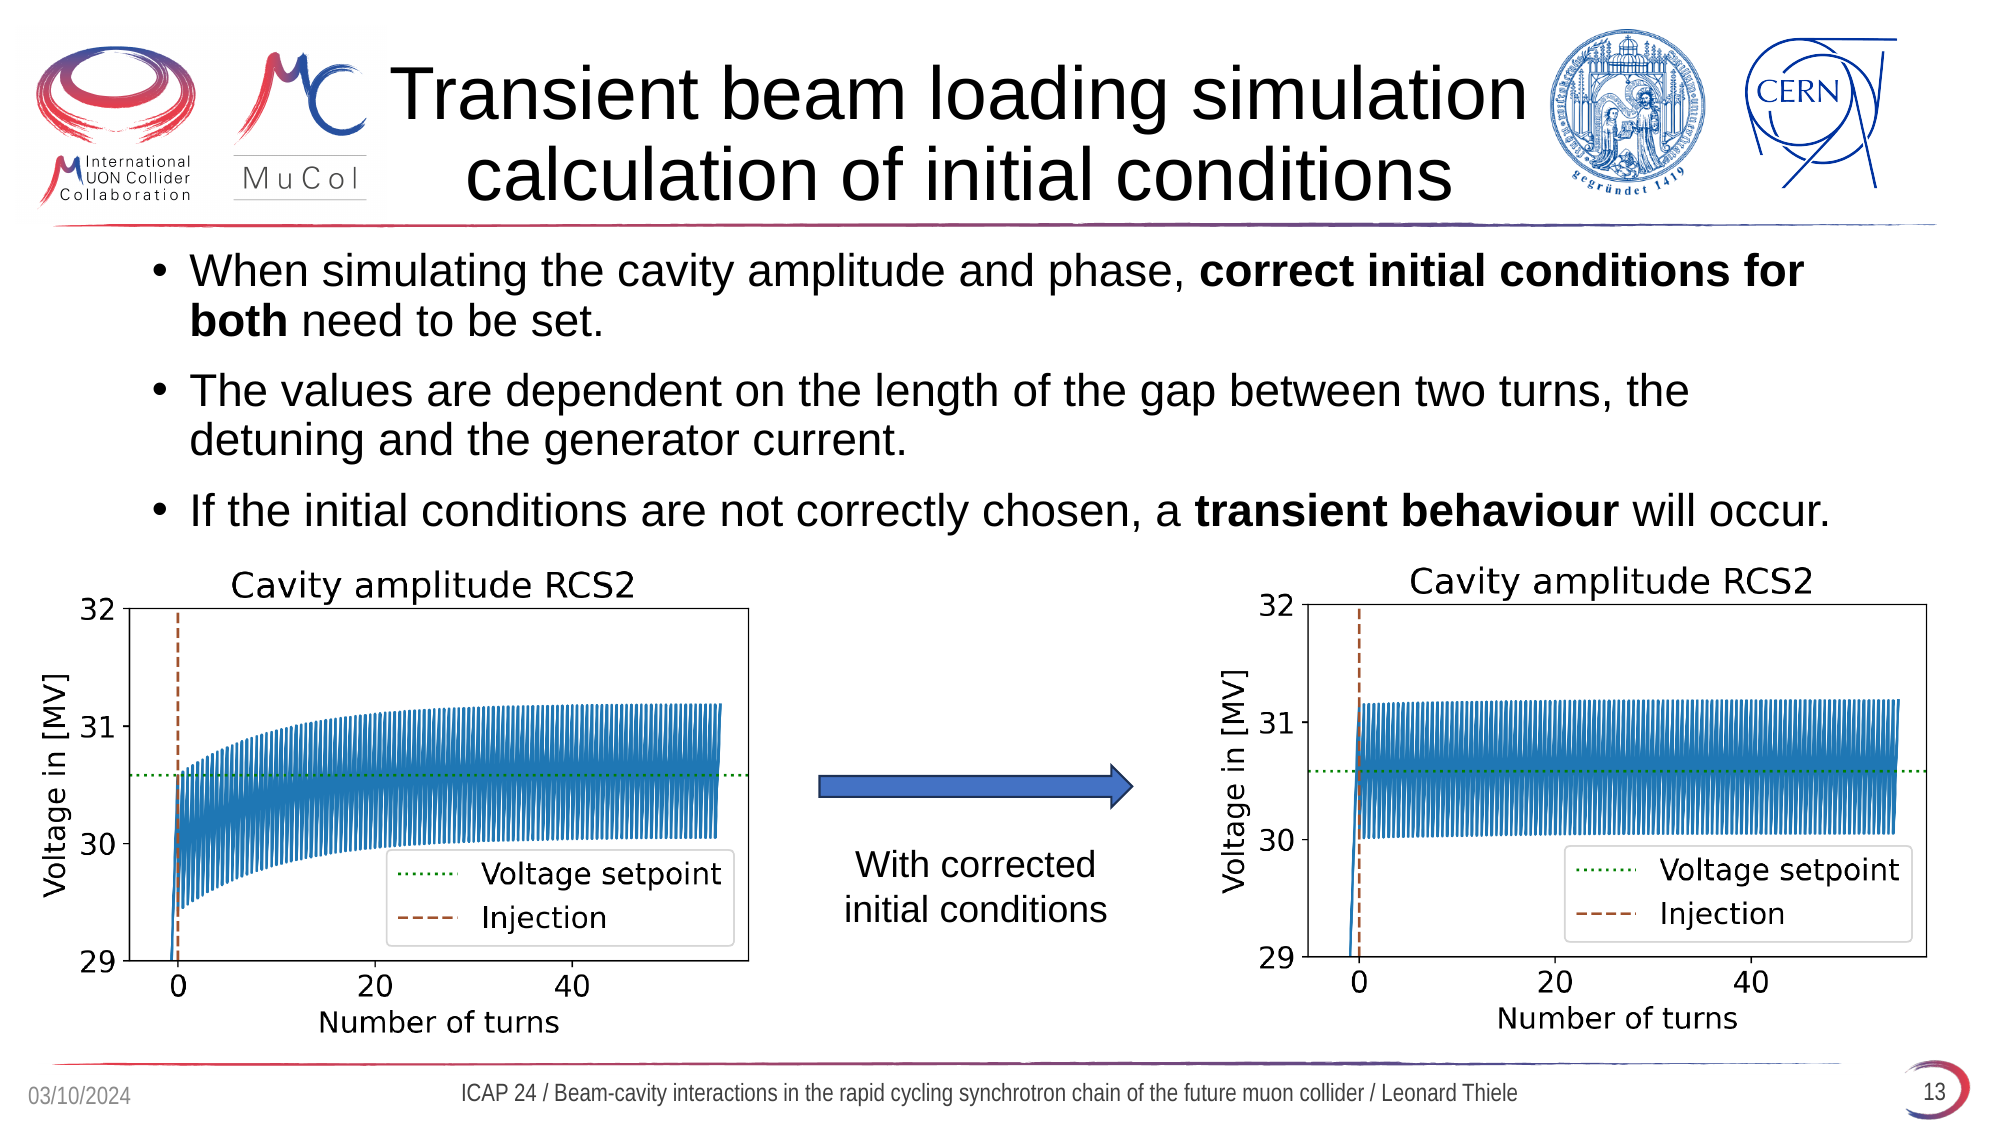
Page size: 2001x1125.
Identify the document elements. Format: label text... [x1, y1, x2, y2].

text_box [818, 763, 1134, 810]
title Transient beam loading simulation calculation of initial conditions [366, 31, 1575, 240]
picture [1537, 29, 1714, 195]
picture [29, 557, 761, 1052]
list When simulating the cavity amplitude and phase, correct initial conditions for both need to be set. The values are dependent on the length of the gap between two turns, the detuning and the generator current. If the initial conditions are not correctly chosen, a transient behaviour will occur. [136, 239, 1862, 954]
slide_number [13, 1064, 242, 1125]
text_box With corrected initial conditions [810, 832, 1142, 937]
slide_number 13 [1786, 1060, 1962, 1121]
footer ICAP 24 / Beam-cavity interactions in the rapid cycling synchrotron chain of the future muon collider / Leonard Thiele [286, 1061, 1702, 1122]
picture [38, 1053, 1864, 1075]
picture [1744, 36, 1898, 190]
picture [1575, 214, 1961, 237]
picture [1208, 553, 1998, 1125]
picture [15, 25, 387, 237]
